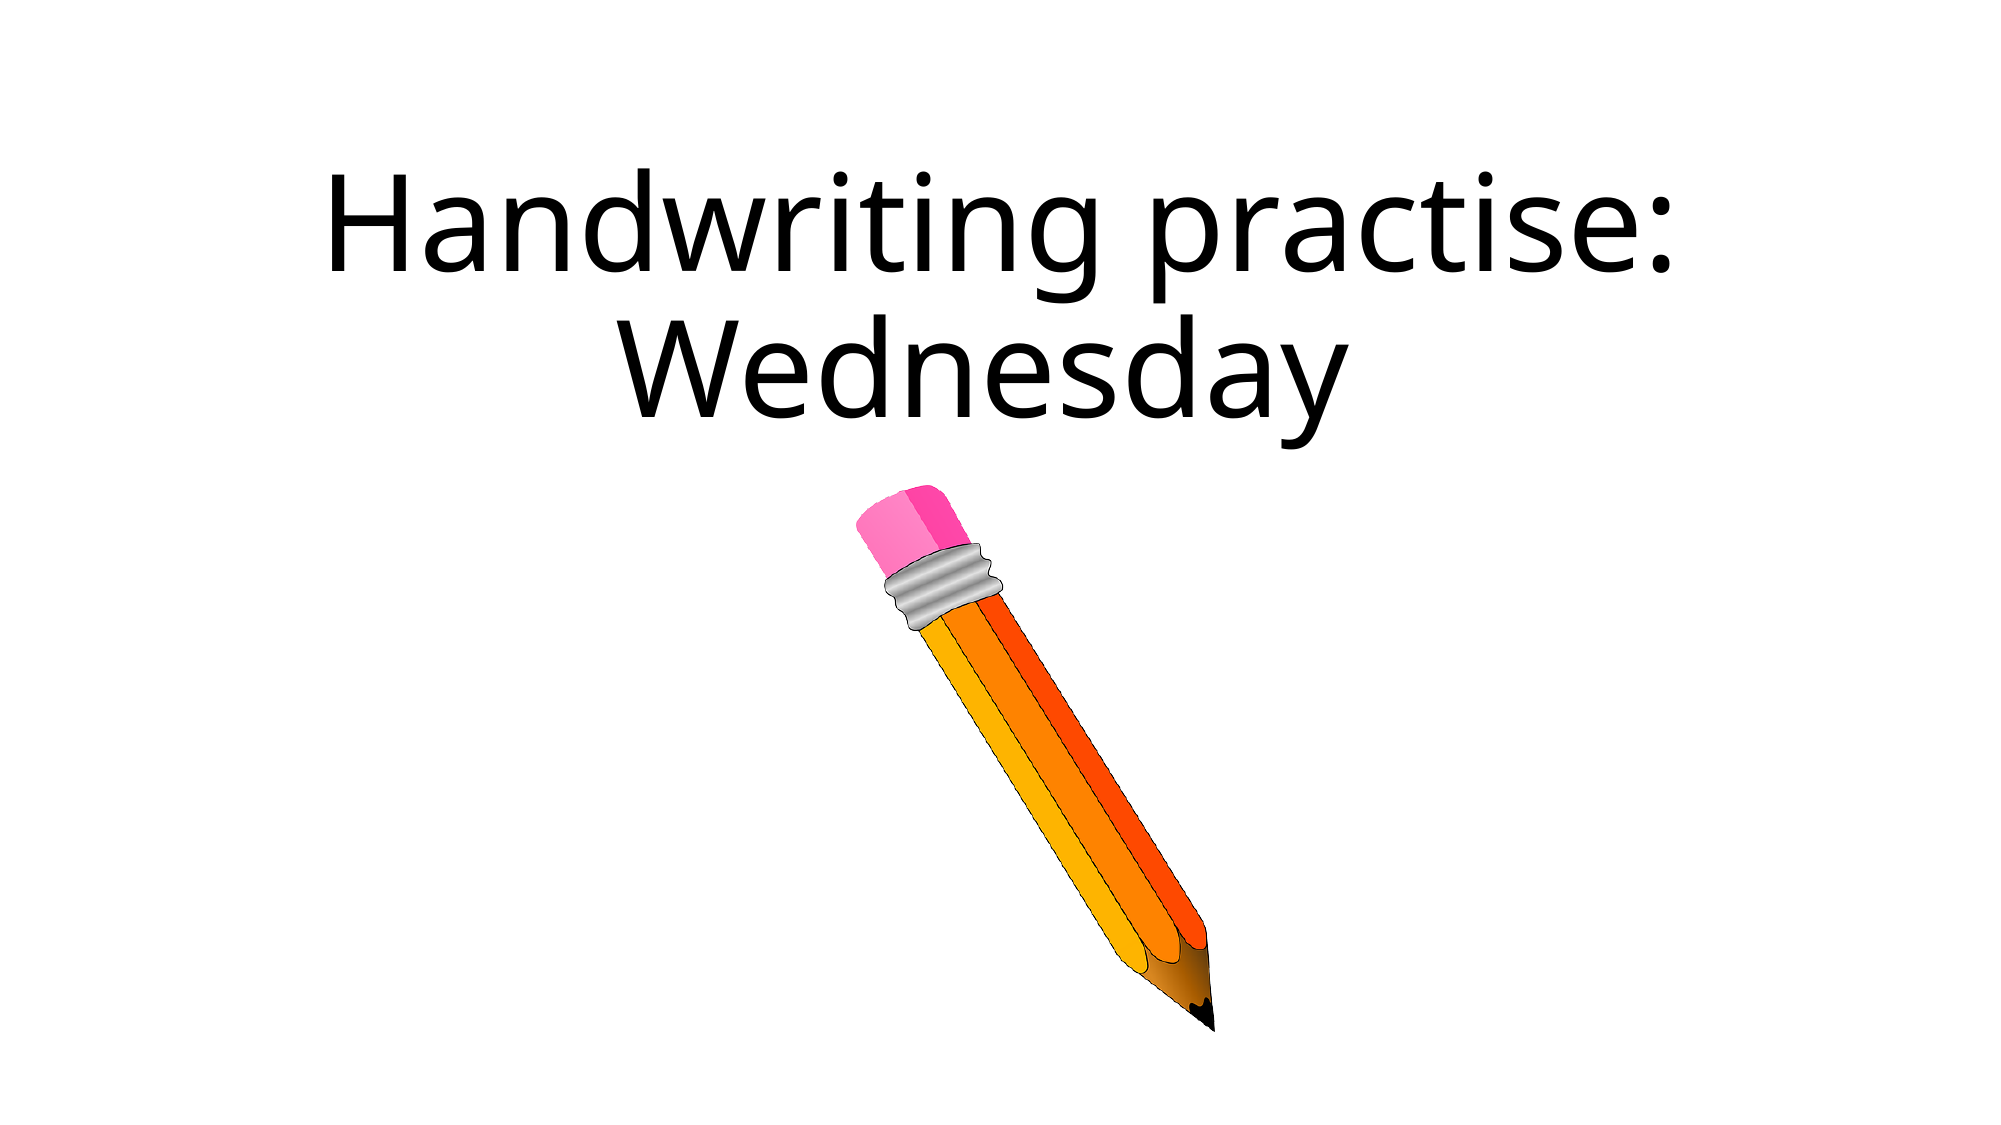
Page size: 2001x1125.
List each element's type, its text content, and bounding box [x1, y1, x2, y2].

picture [855, 484, 1216, 1033]
title Handwriting practise: Wednesday [249, 62, 1750, 455]
